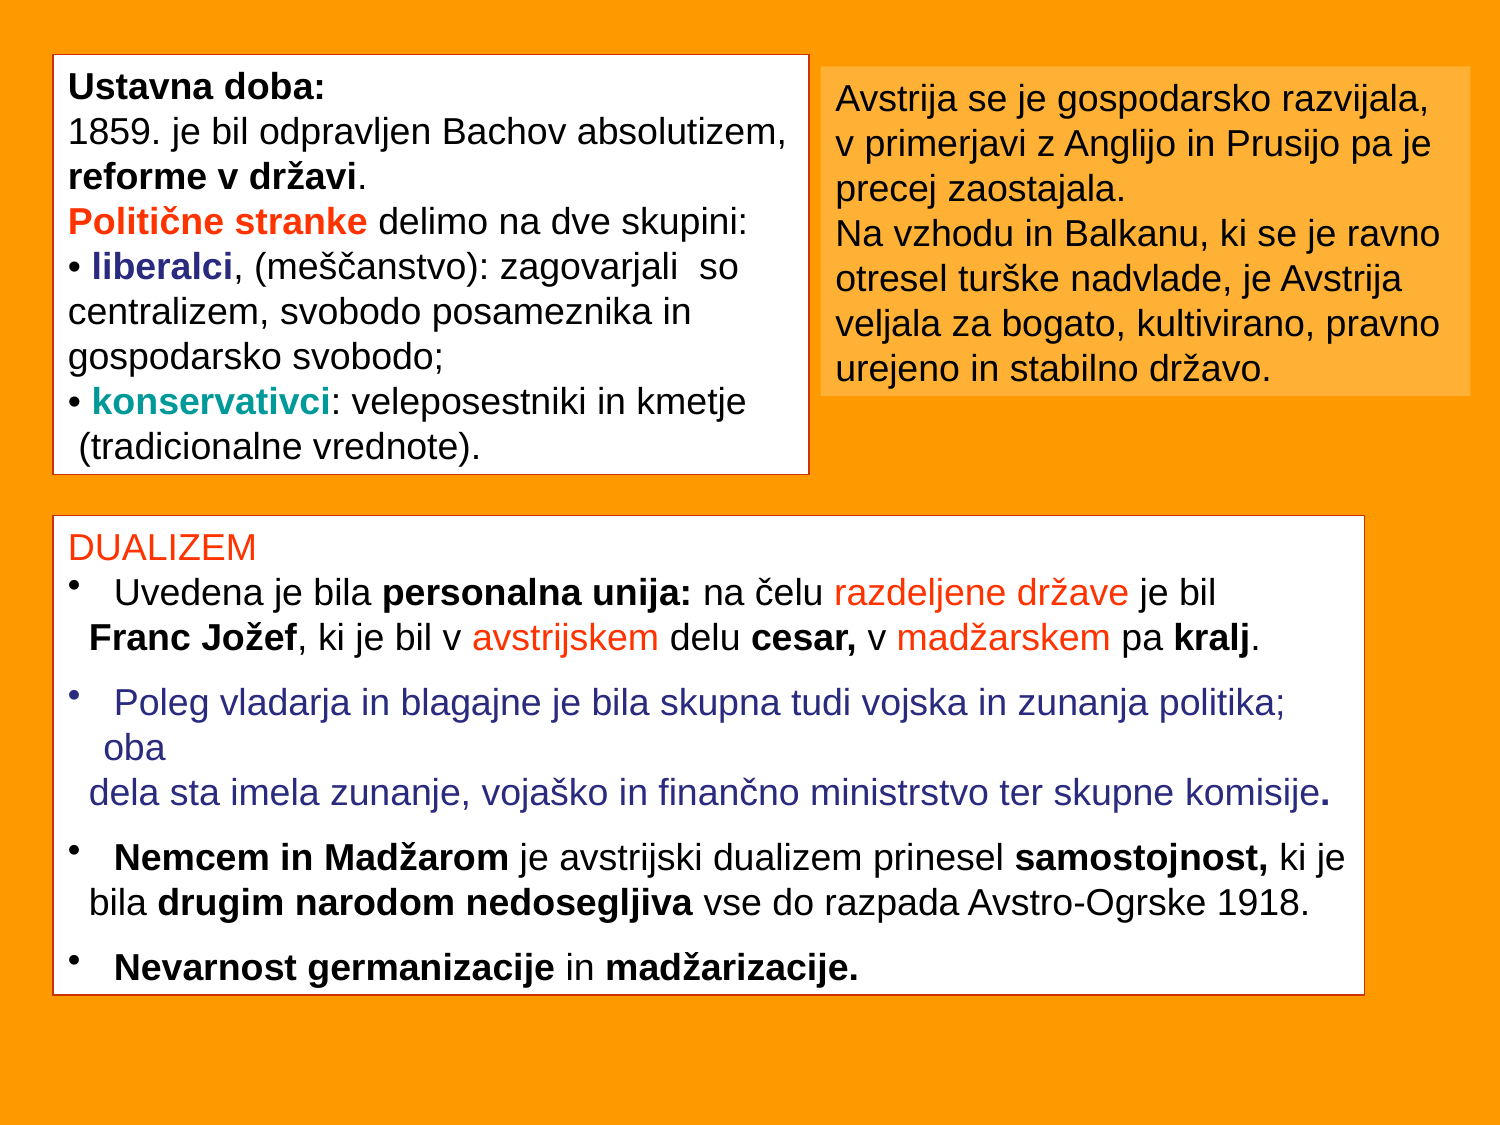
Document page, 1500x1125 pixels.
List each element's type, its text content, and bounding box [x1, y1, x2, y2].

text_box Avstrija se je gospodarsko razvijala, v primerjavi z Anglijo in Prusijo pa je precej zaostajala. Na vzhodu in Balkanu, ki se je ravno otresel turške nadvlade, je Avstrija veljala za bogato, kultivirano, pravno urejeno in stabilno državo. [820, 66, 1471, 397]
text_box DUALIZEM Uvedena je bila personalna unija: na čelu razdeljene države je bil Franc Jožef, ki je bil v avstrijskem delu cesar, v madžarskem pa kralj. Poleg vladarja in blagajne je bila skupna tudi vojska in zunanja politika; oba dela sta imela zunanje, vojaško in finančno ministrstvo ter skupne komisije. Nemcem in Madžarom je avstrijski dualizem prinesel samostojnost, ki je bila drugim narodom nedosegljiva vse do razpada Avstro-Ogrske 1918. Nevarnost germanizacije in madžarizacije. [53, 515, 1365, 995]
text_box Ustavna doba: 1859. je bil odpravljen Bachov absolutizem, reforme v državi. Politične stranke delimo na dve skupini: • liberalci, (meščanstvo): zagovarjali so centralizem, svobodo posameznika in gospodarsko svobodo; • konservativci: veleposestniki in kmetje (tradicionalne vrednote). [53, 54, 810, 475]
